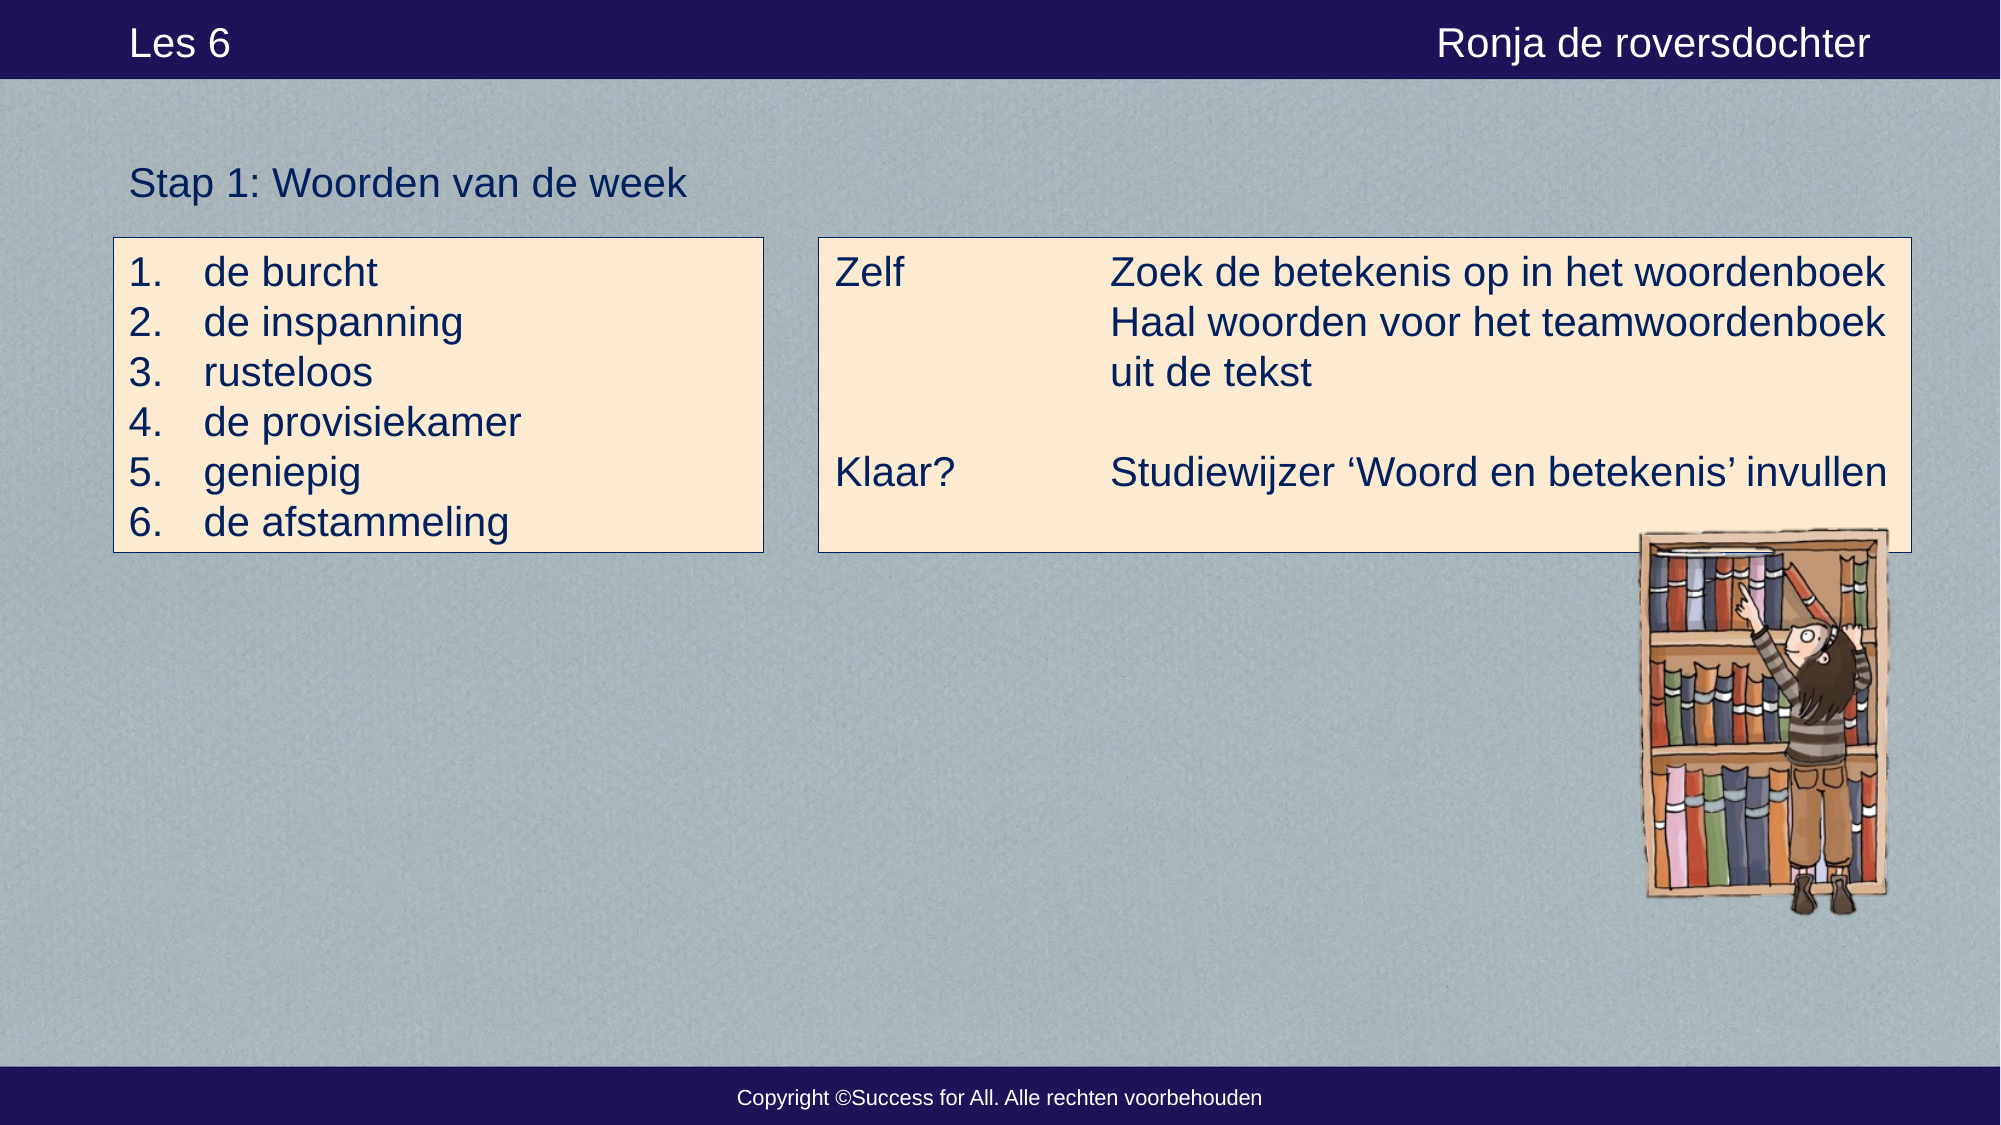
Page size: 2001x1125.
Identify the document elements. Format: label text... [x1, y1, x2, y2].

text_box Zelf Zoek de betekenis op in het woordenboek Haal woorden voor het teamwoordenboek uit de tekst Klaar? Studiewijzer ‘Woord en betekenis’ invullen [818, 237, 1912, 553]
text_box Stap 1: Woorden van de week [113, 148, 1635, 214]
text_box Les 6 [114, 8, 354, 73]
text_box de burcht de inspanning rusteloos de provisiekamer geniepig de afstammeling [113, 237, 764, 553]
text_box Ronja de roversdochter [999, 8, 1886, 73]
picture [0, 0, 2001, 1125]
text_box Copyright ©Success for All. Alle rechten voorbehouden [0, 1076, 2000, 1125]
